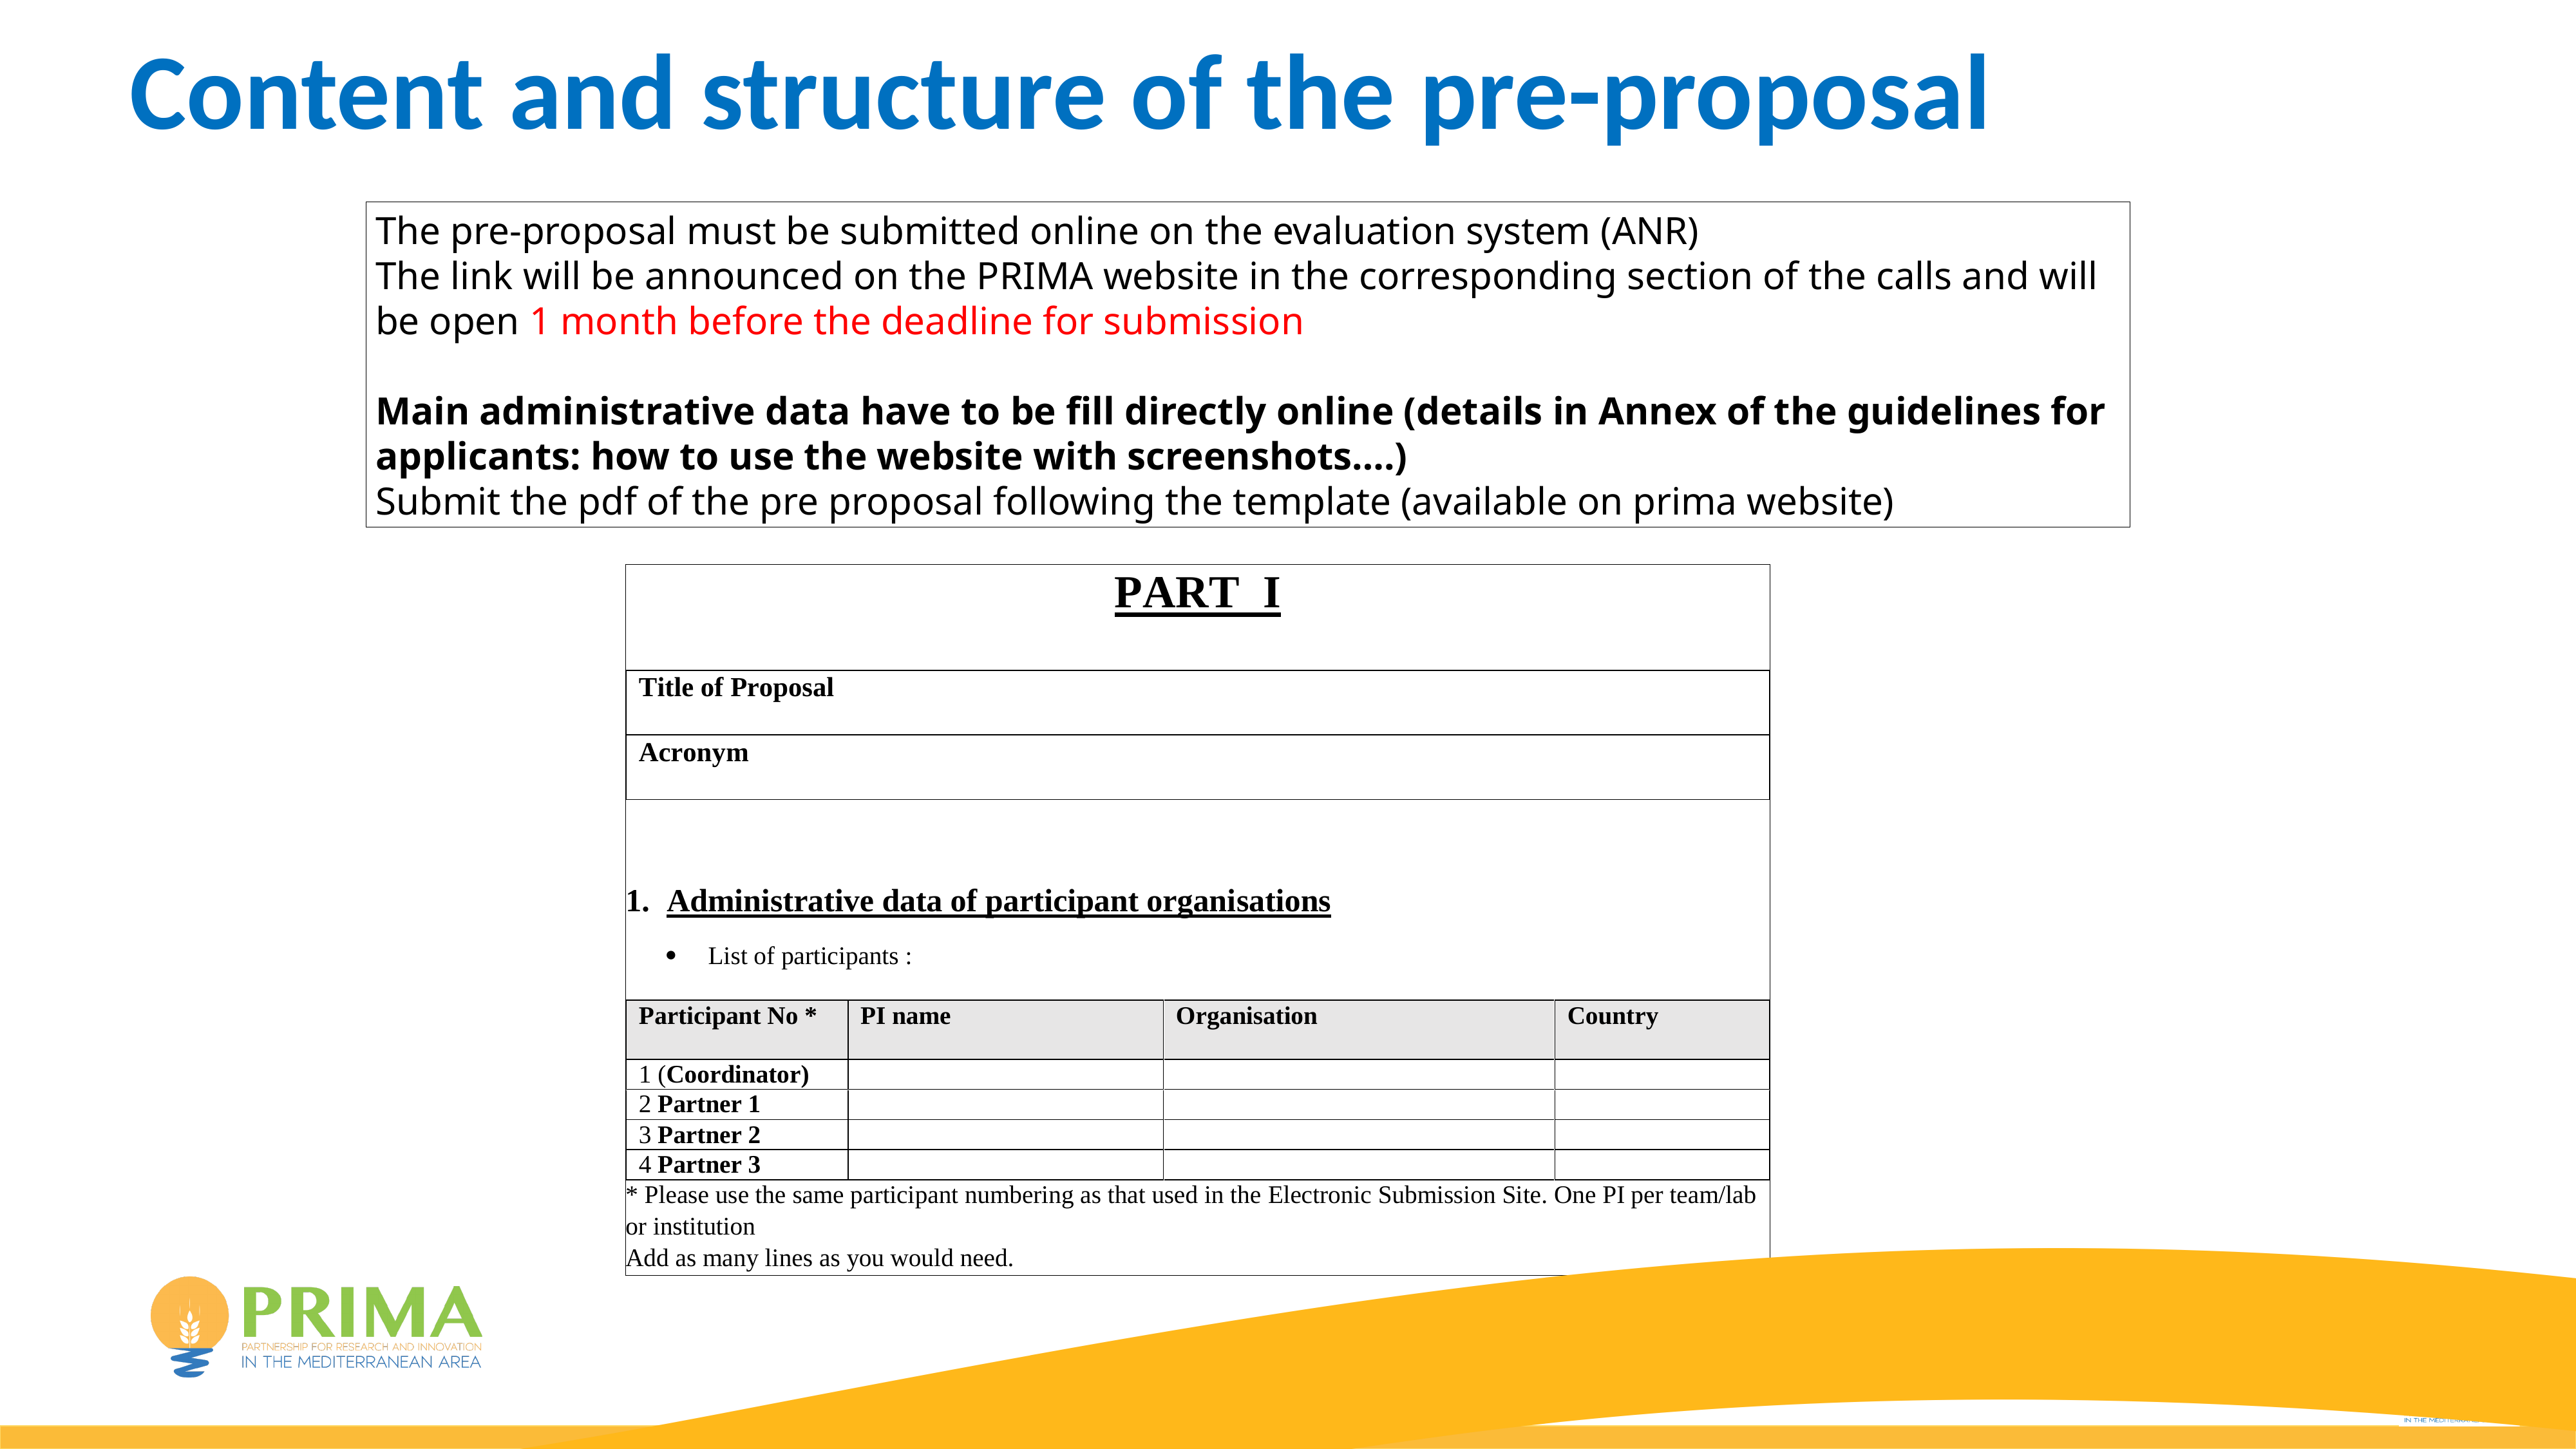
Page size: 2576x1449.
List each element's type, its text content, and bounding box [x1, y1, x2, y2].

text_box The pre-proposal must be submitted online on the evaluation system (ANR) The link will be announced on the PRIMA website in the corresponding section of the calls and will be open 1 month before the deadline for submission Main administrative data have to be fill directly online (details in Annex of the guidelines for applicants: how to use the website with screenshots….) Submit the pdf of the pre proposal following the template (available on prima website) [366, 202, 2130, 527]
text_box Content and structure of the pre-proposal [127, 19, 2033, 143]
picture [0, 564, 2576, 1449]
